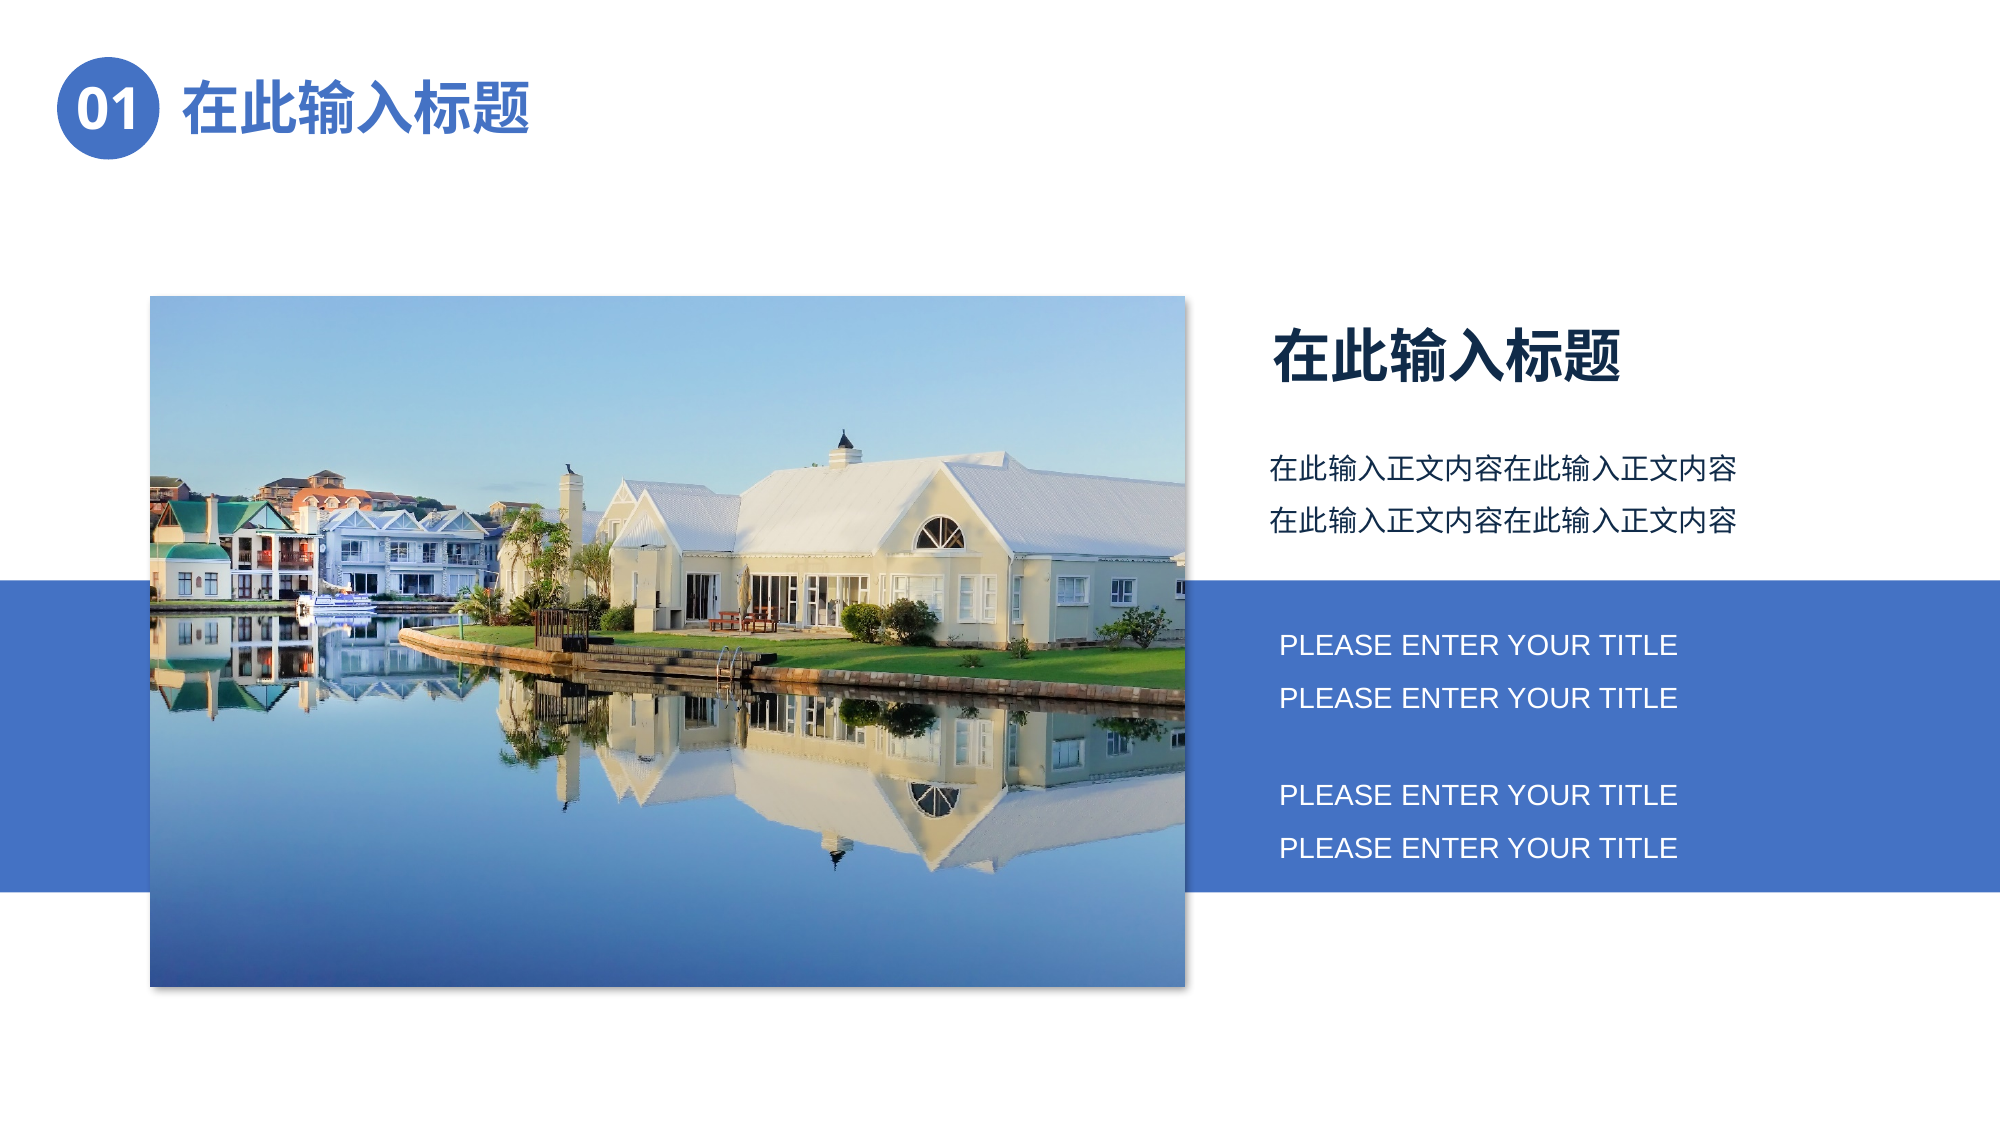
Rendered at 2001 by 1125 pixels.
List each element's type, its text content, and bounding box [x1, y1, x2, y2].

text_box Please enter your title Please enter your title [1264, 751, 1785, 872]
text_box 01 [61, 63, 158, 149]
text_box 在此输入标题 [1257, 311, 1638, 397]
text_box [1193, 579, 2000, 893]
text_box [0, 579, 148, 893]
text_box Please enter your title Please enter your title [1264, 601, 1785, 722]
text_box 在此输入正文内容在此输入正文内容 在此输入正文内容在此输入正文内容 [1254, 425, 1776, 546]
text_box 在此输入标题 [166, 63, 546, 149]
picture [150, 296, 1185, 987]
